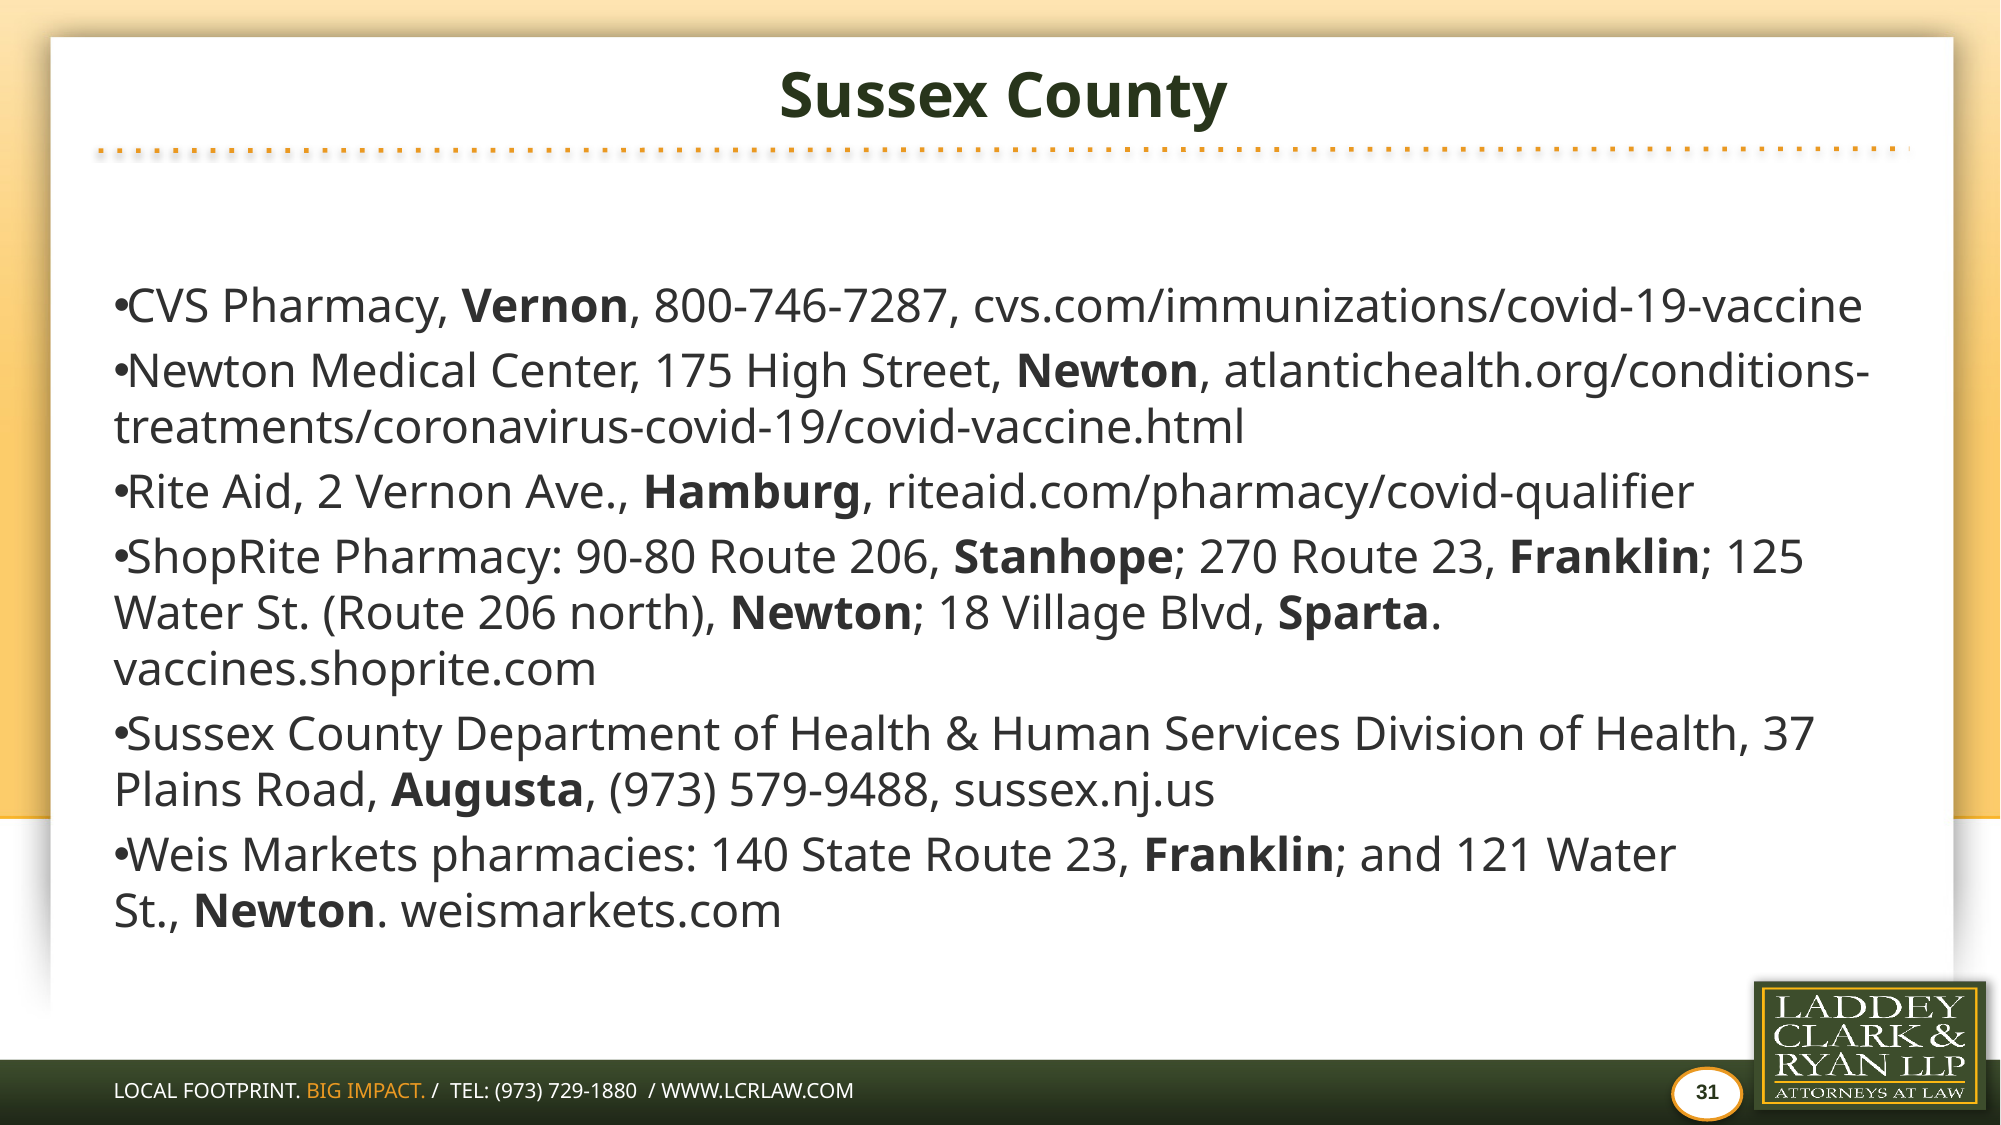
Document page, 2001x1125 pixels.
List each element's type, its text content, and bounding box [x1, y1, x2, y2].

list CVS Pharmacy, Vernon, 800-746-7287, cvs.com/immunizations/covid-19-vaccine Newton Medical Center, 175 High Street, Newton, atlantichealth.org/conditions-treatments/coronavirus-covid-19/covid-vaccine.html Rite Aid, 2 Vernon Ave., Hamburg, riteaid.com/pharmacy/covid-qualifier ShopRite Pharmacy: 90-80 Route 206, Stanhope; 270 Route 23, Franklin; 125 Water St. (Route 206 north), Newton; 18 Village Blvd, Sparta. vaccines.shoprite.com Sussex County Department of Health & Human Services Division of Health, 37 Plains Road, Augusta, (973) 579-9488, sussex.nj.us Weis Markets pharmacies: 140 State Route 23, Franklin; and 121 Water St., Newton. weismarkets.com [98, 155, 1910, 1031]
picture [0, 0, 2001, 1125]
title Sussex County [98, 47, 1910, 147]
